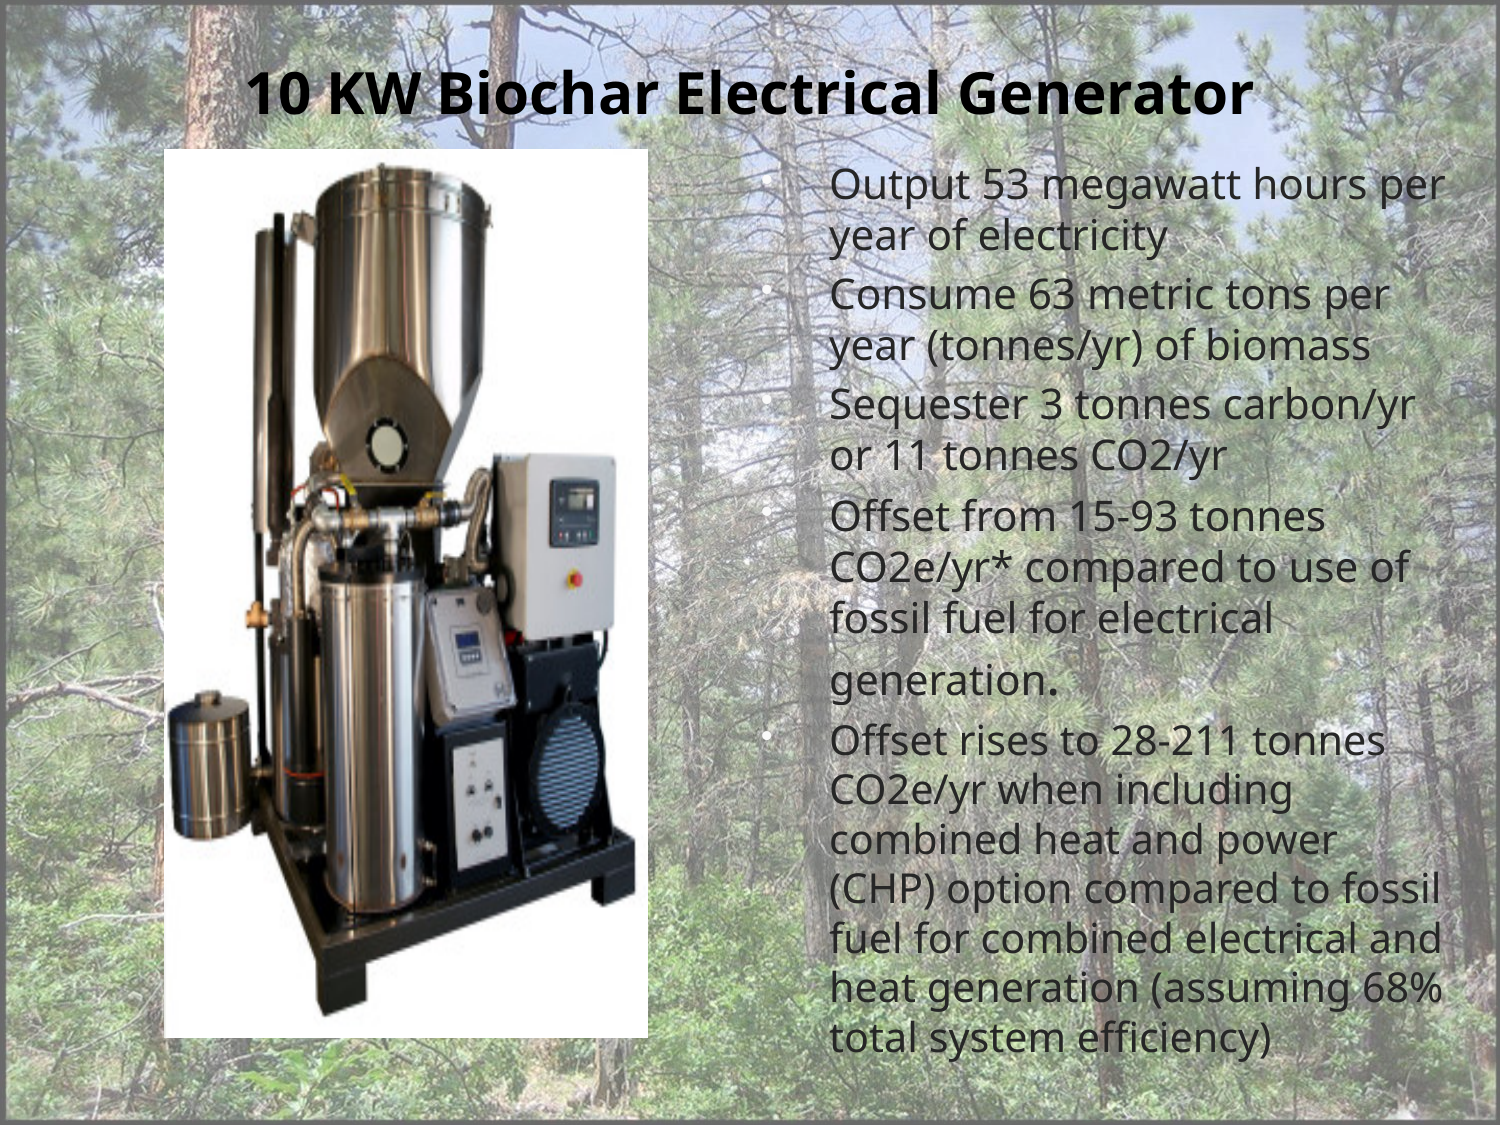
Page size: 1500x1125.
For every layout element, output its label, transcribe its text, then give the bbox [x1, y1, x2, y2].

table_cell $43.15 [0, 0, 1500, 1125]
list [164, 149, 649, 1038]
list Output 53 megawatt hours per year of electricity Consume 63 metric tons per year (tonnes/yr) of biomass Sequester 3 tonnes carbon/yr or 11 tonnes CO2/yr Offset from 15-93 tonnes CO2e/yr* compared to use of fossil fuel for electrical generation. Offset rises to 28-211 tonnes CO2e/yr when including combined heat and power (CHP) option compared to fossil fuel for combined electrical and heat generation (assuming 68% total system efficiency) [725, 149, 1463, 1125]
title 10 KW Biochar Electrical Generator [75, 45, 1425, 138]
